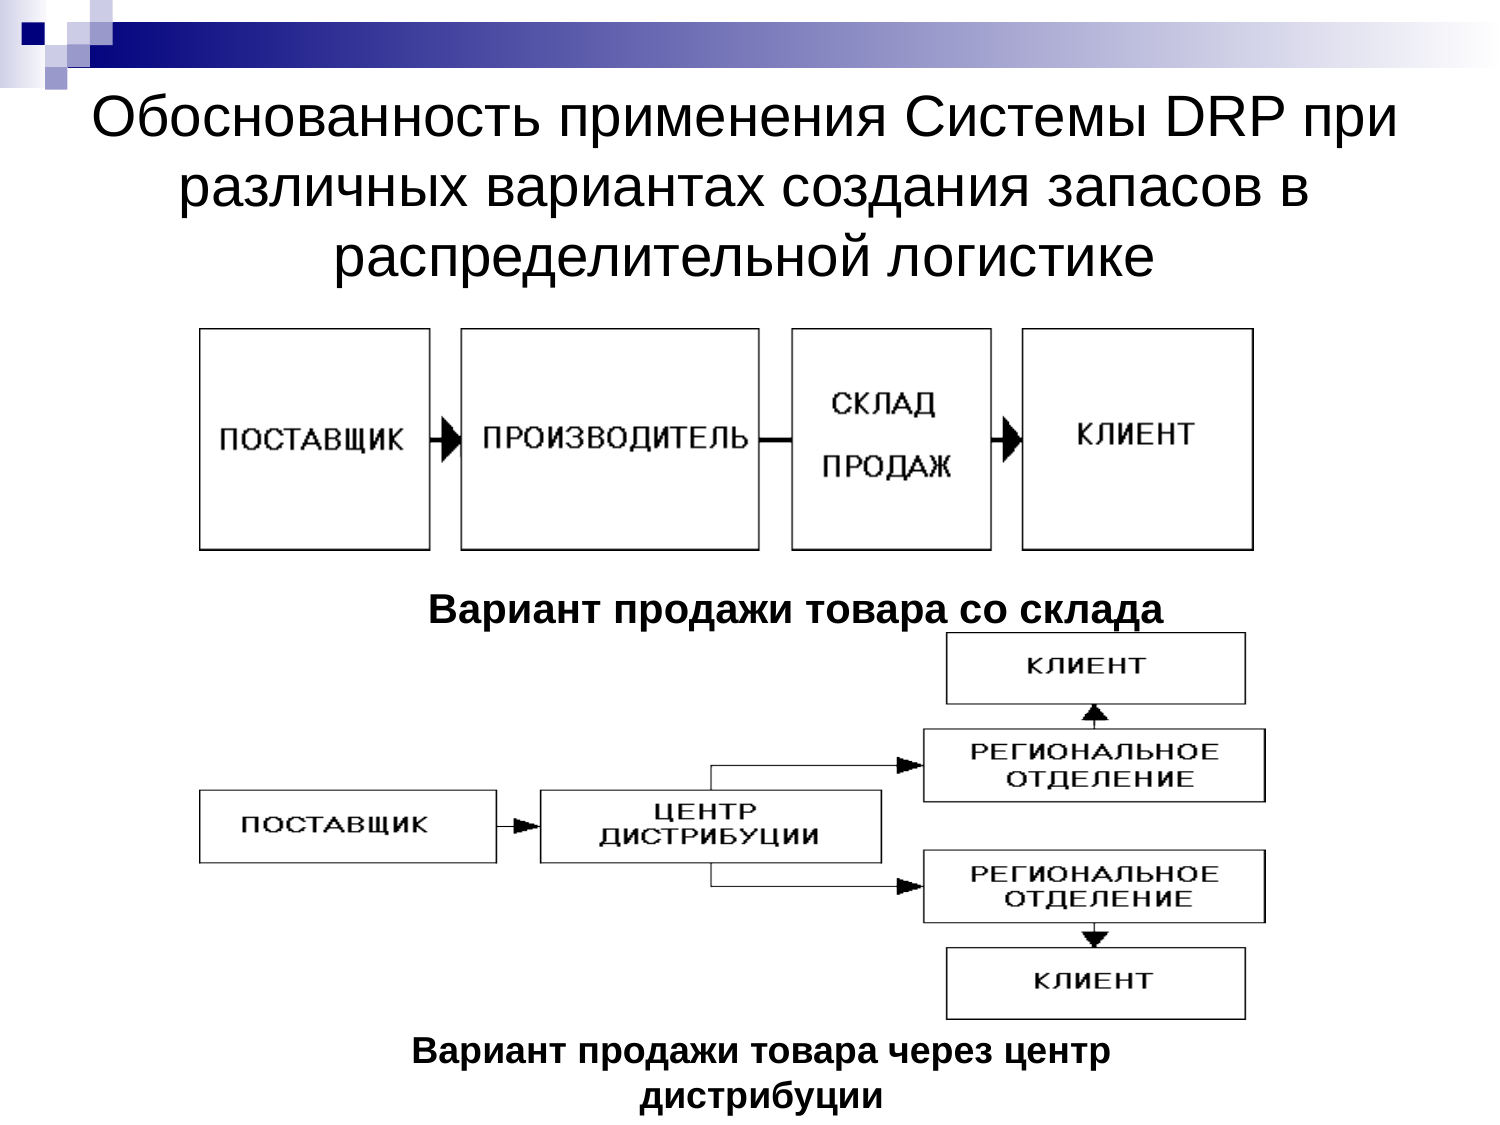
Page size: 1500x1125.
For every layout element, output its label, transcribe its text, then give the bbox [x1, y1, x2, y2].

picture [198, 632, 1266, 1020]
picture [198, 327, 1255, 551]
text_box Вариант продажи товара через центр дистрибуции [386, 1028, 1137, 1124]
text_box Вариант продажи товара со склада [413, 574, 1179, 631]
title Обоснованность применения Системы DRP при различных вариантах создания запасов в распределительной логистике [70, 70, 1421, 296]
